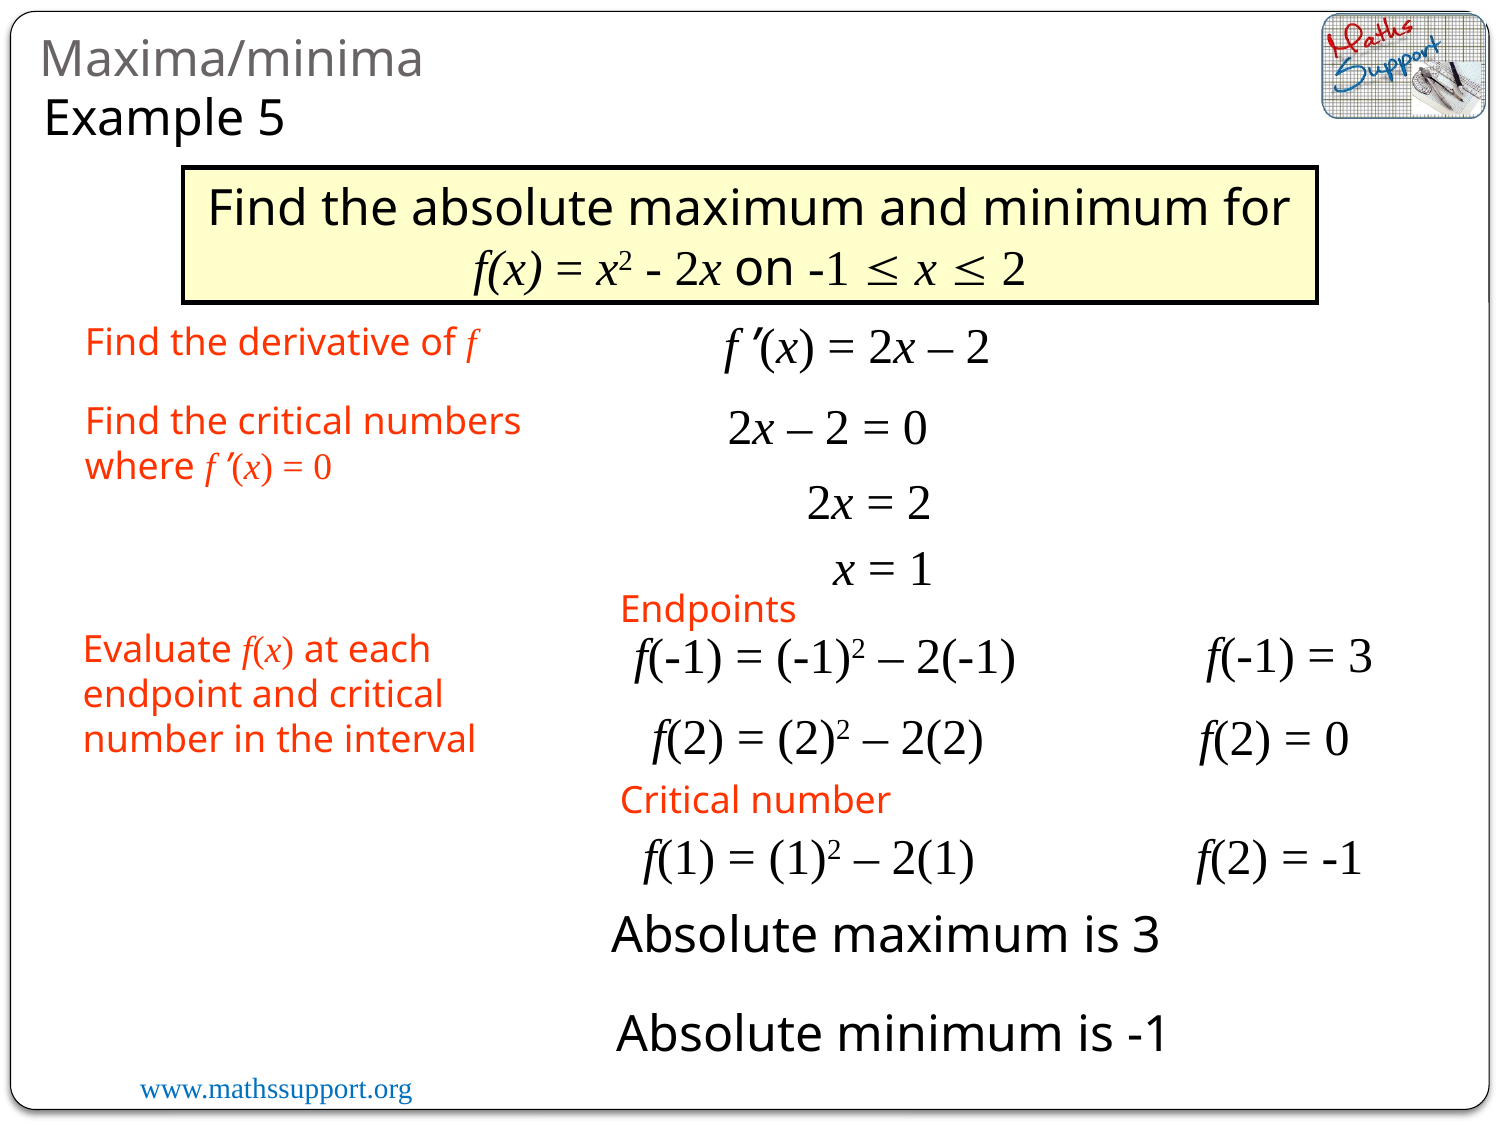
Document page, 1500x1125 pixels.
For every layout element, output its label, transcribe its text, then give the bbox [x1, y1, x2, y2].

text_box Absolute maximum is 3 [596, 894, 1177, 970]
text_box Find the critical numbers where f ’(x) = 0 [70, 389, 581, 495]
text_box Find the derivative of f [70, 310, 581, 371]
text_box x = 1 [818, 527, 949, 577]
text_box f(1) = (1)2 – 2(1) [628, 829, 991, 892]
text_box 2x = 2 [791, 462, 948, 538]
text_box Find the absolute maximum and minimum for f(x) = x2 - 2x on -1  x  2 [182, 167, 1317, 303]
text_box f(-1) = 3 [1191, 615, 1389, 691]
text_box f(2) = (2)2 – 2(2) [637, 697, 1000, 768]
text_box Maxima/minima [25, 19, 1318, 102]
text_box f(-1) = (-1)2 – 2(-1) [618, 638, 1032, 691]
text_box f(2) = 0 [1184, 698, 1365, 773]
text_box f(2) = -1 [1181, 817, 1379, 893]
text_box Critical number [604, 768, 1116, 829]
text_box 2x – 2 = 0 [712, 387, 943, 462]
text_box Absolute minimum is -1 [601, 994, 1188, 1070]
text_box f ’(x) = 2x – 2 [709, 305, 1006, 381]
text_box Evaluate f(x) at each endpoint and critical number in the interval [68, 617, 579, 767]
text_box Example 5 [28, 102, 301, 153]
text_box Endpoints [604, 577, 1116, 638]
text_box [1318, 10, 1483, 125]
text_box [130, 1074, 414, 1113]
